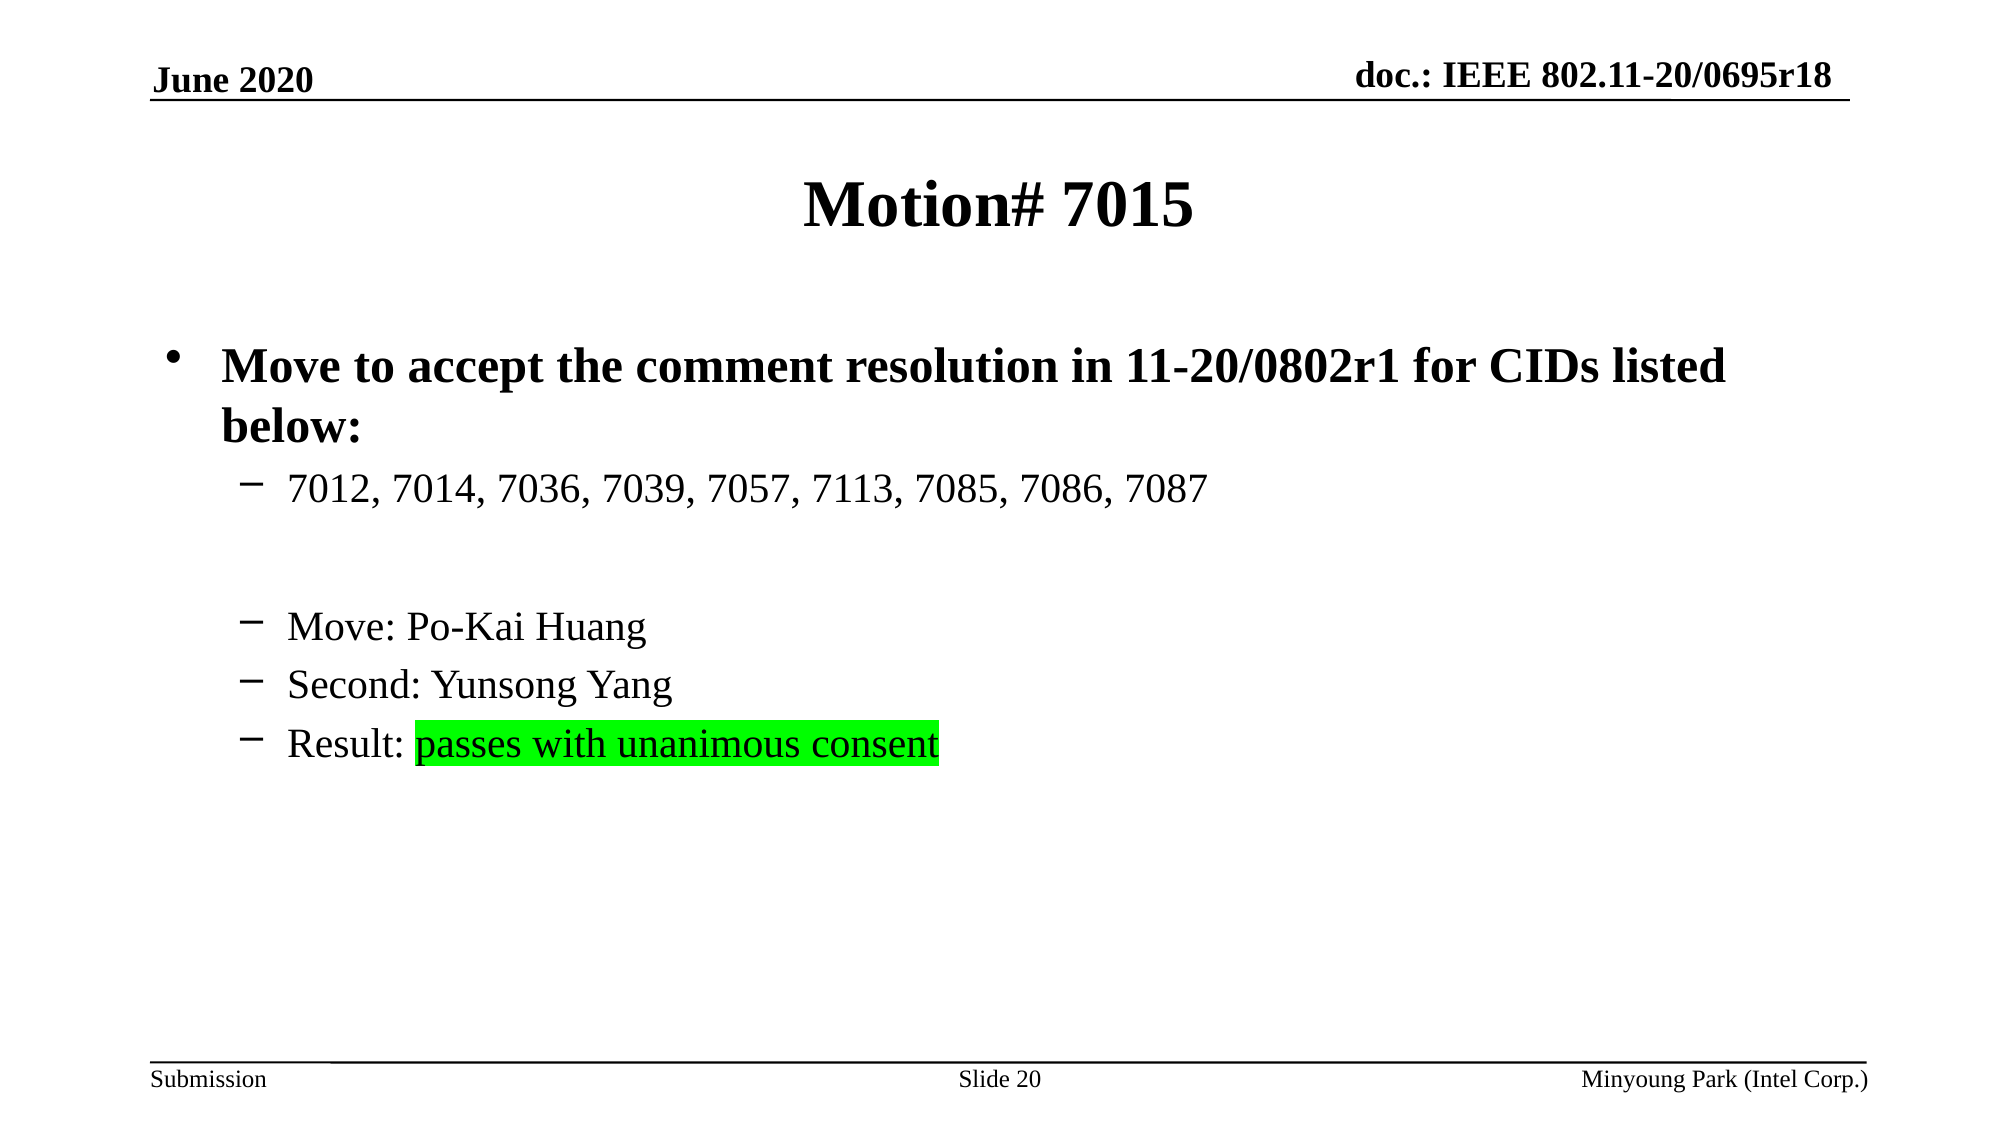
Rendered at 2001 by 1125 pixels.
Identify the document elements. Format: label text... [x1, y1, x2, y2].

list Move to accept the comment resolution in 11-20/0802r1 for CIDs listed below: 7012, 7014, 7036, 7039, 7057, 7113, 7085, 7086, 7087 Move: Po-Kai Huang Second: Yunsong Yang Result: passes with unanimous consent [150, 324, 1850, 1000]
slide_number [152, 54, 347, 101]
slide_number Slide 20 [957, 1061, 1042, 1093]
title Motion# 7015 [150, 112, 1850, 288]
footer Minyoung Park (Intel Corp.) [1266, 1061, 1869, 1093]
